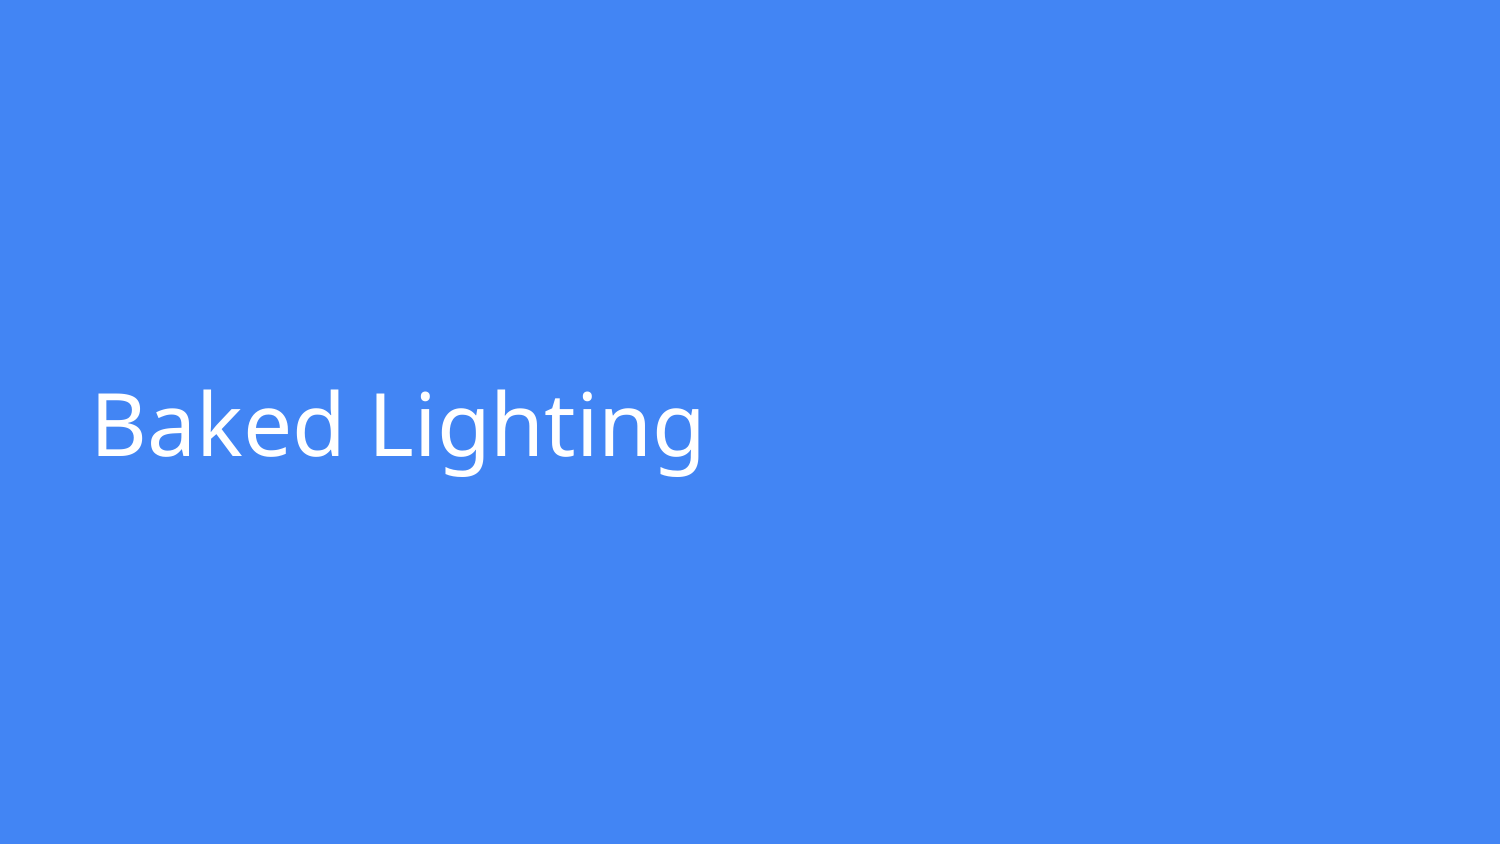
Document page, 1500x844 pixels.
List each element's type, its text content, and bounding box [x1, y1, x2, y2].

title Baked Lighting [75, 338, 1425, 505]
